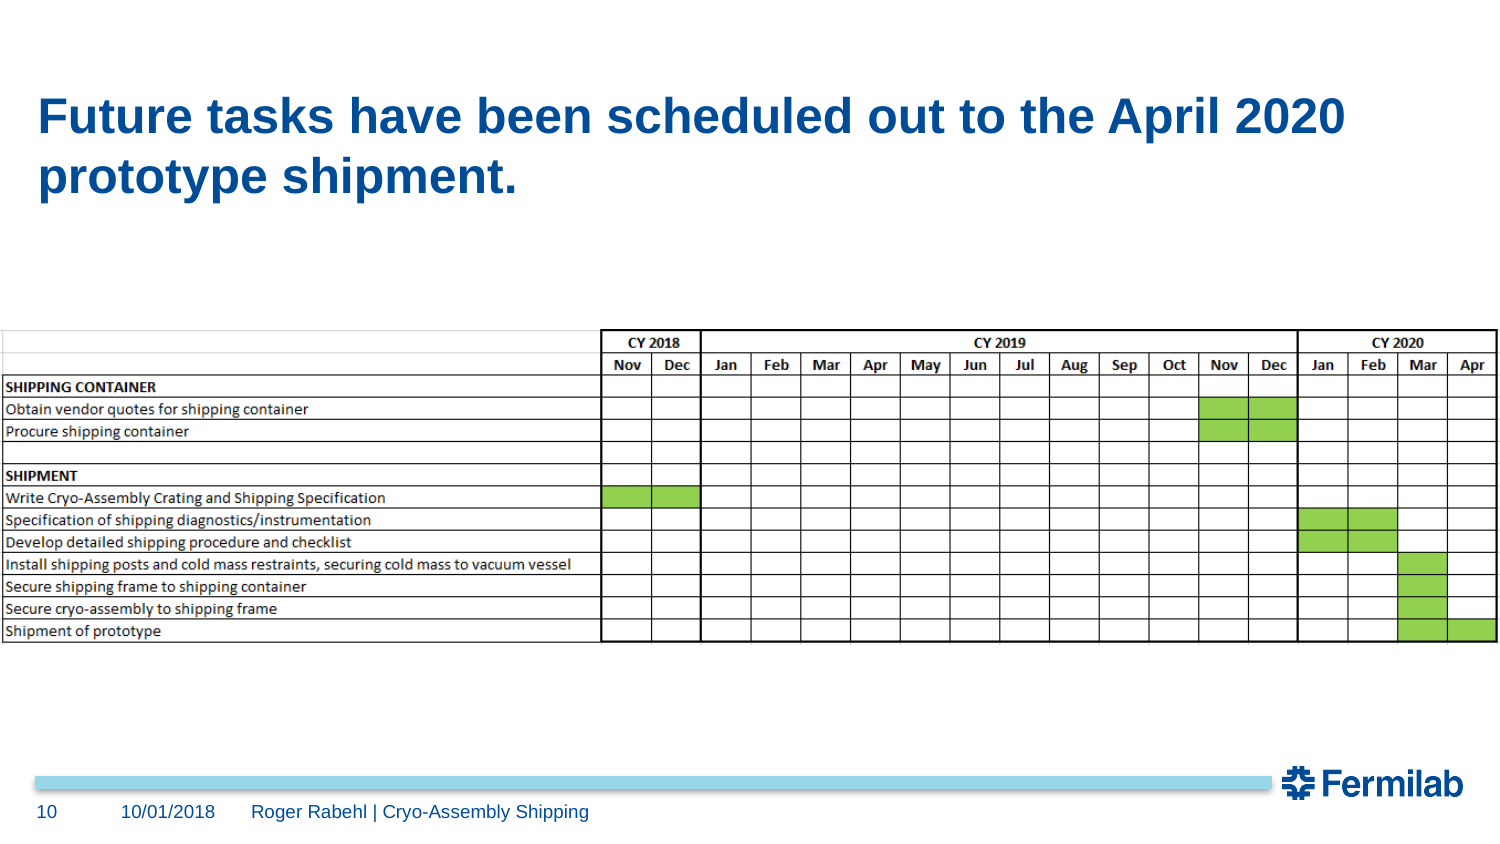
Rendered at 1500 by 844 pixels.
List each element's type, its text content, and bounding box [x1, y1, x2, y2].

picture [1282, 766, 1463, 800]
picture [0, 329, 1500, 645]
footer Roger Rabehl | Cryo-Assembly Shipping [251, 800, 1279, 831]
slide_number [120, 800, 232, 830]
slide_number 10 [36, 800, 105, 830]
title Future tasks have been scheduled out to the April 2020 prototype shipment. [37, 79, 1463, 204]
